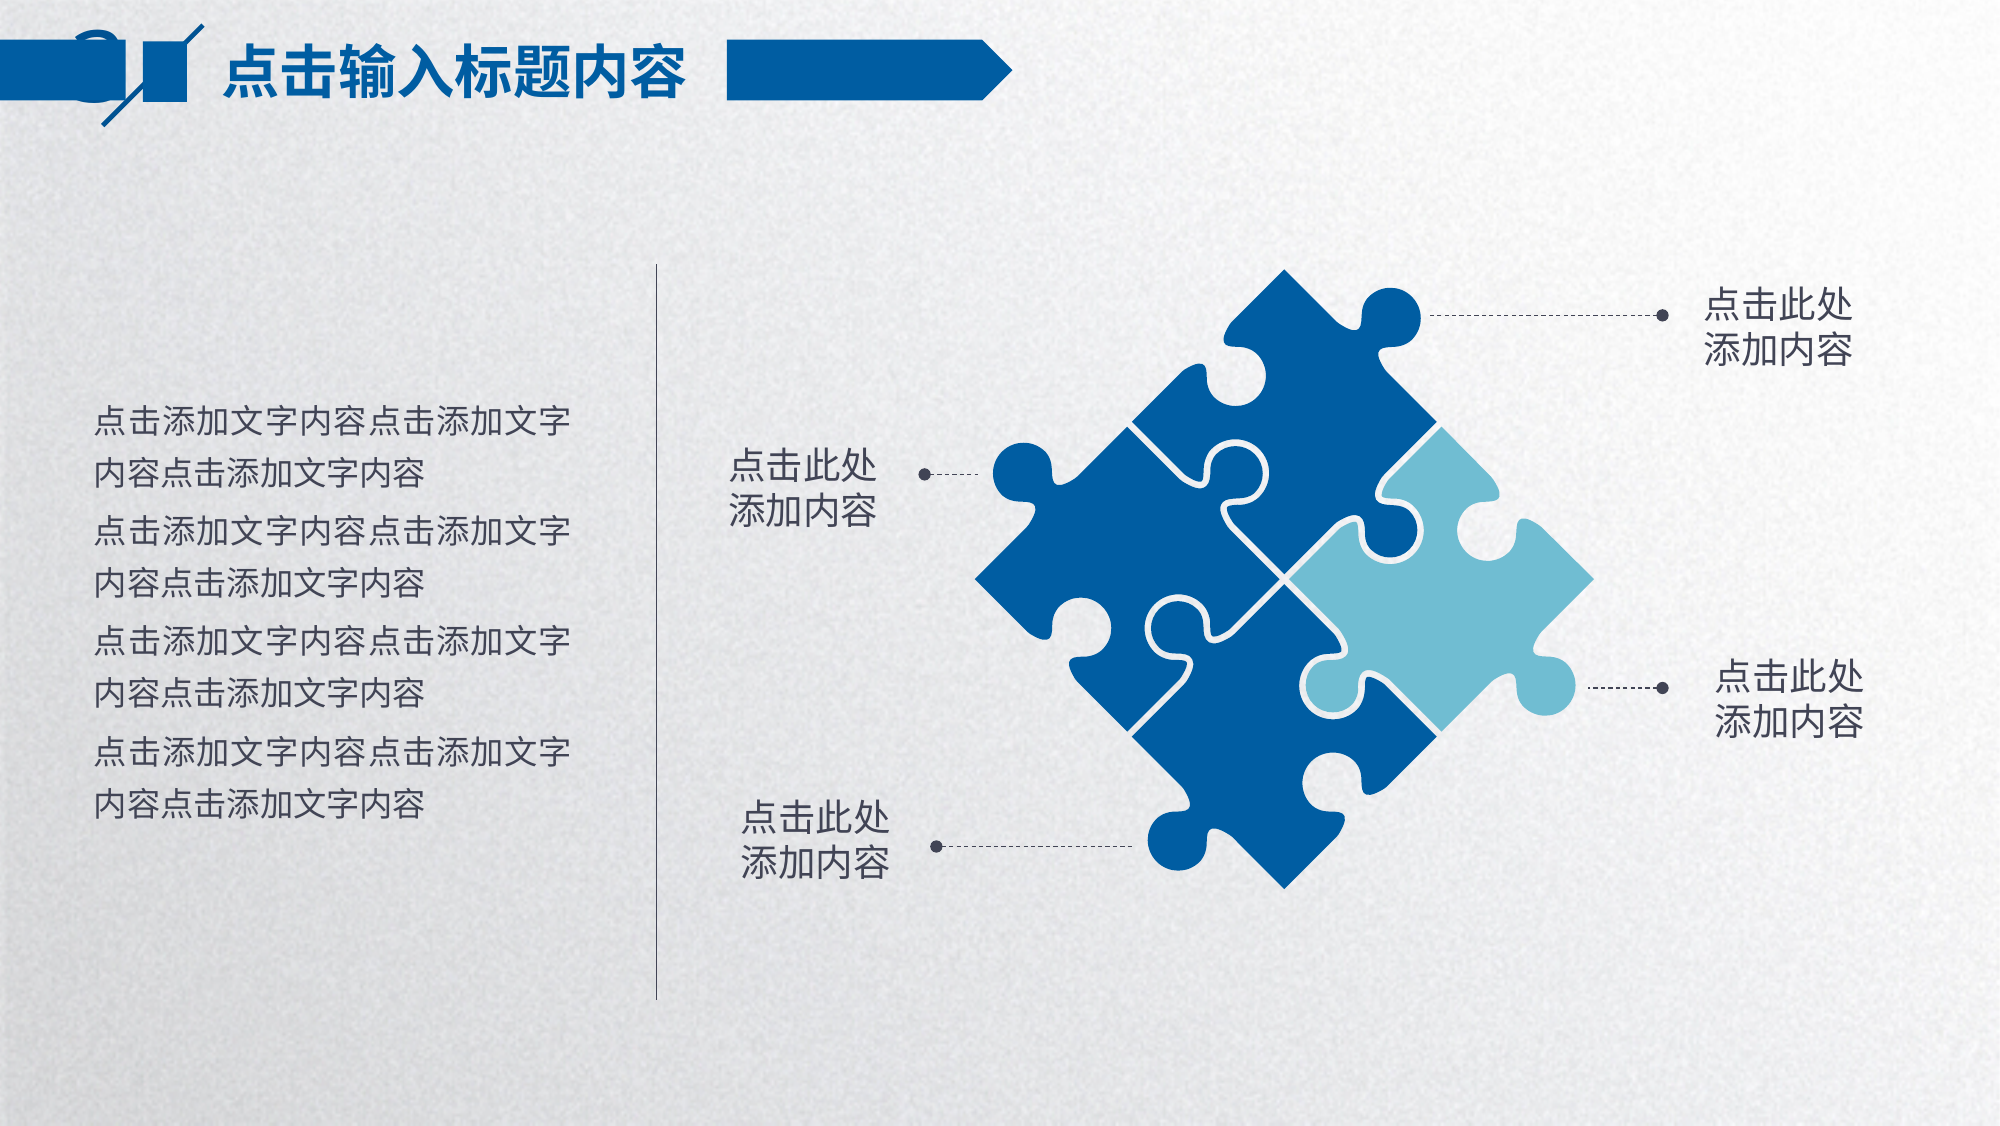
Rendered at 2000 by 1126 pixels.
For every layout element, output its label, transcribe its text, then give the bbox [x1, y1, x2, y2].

text_box 点击此处 添加内容 [726, 786, 906, 892]
text_box 点击此处 添加内容 [1699, 645, 1880, 751]
picture [0, 0, 2000, 1126]
text_box [1286, 424, 1597, 734]
text_box [0, 38, 128, 102]
text_box [1129, 267, 1439, 577]
text_box [141, 39, 189, 104]
text_box 点击添加文字内容点击添加文字内容点击添加文字内容 点击添加文字内容点击添加文字内容点击添加文字内容 点击添加文字内容点击添加文字内容点击添加文字内容 点击添加文字内容点击添加文字内容点击添加文字内容 [79, 380, 588, 940]
text_box 点击输入标题内容 [185, 27, 725, 113]
text_box 点击此处 添加内容 [713, 434, 894, 540]
text_box [724, 37, 1015, 103]
text_box [1129, 582, 1439, 892]
text_box 点击此处 添加内容 [1688, 273, 1869, 379]
text_box [972, 424, 1282, 734]
